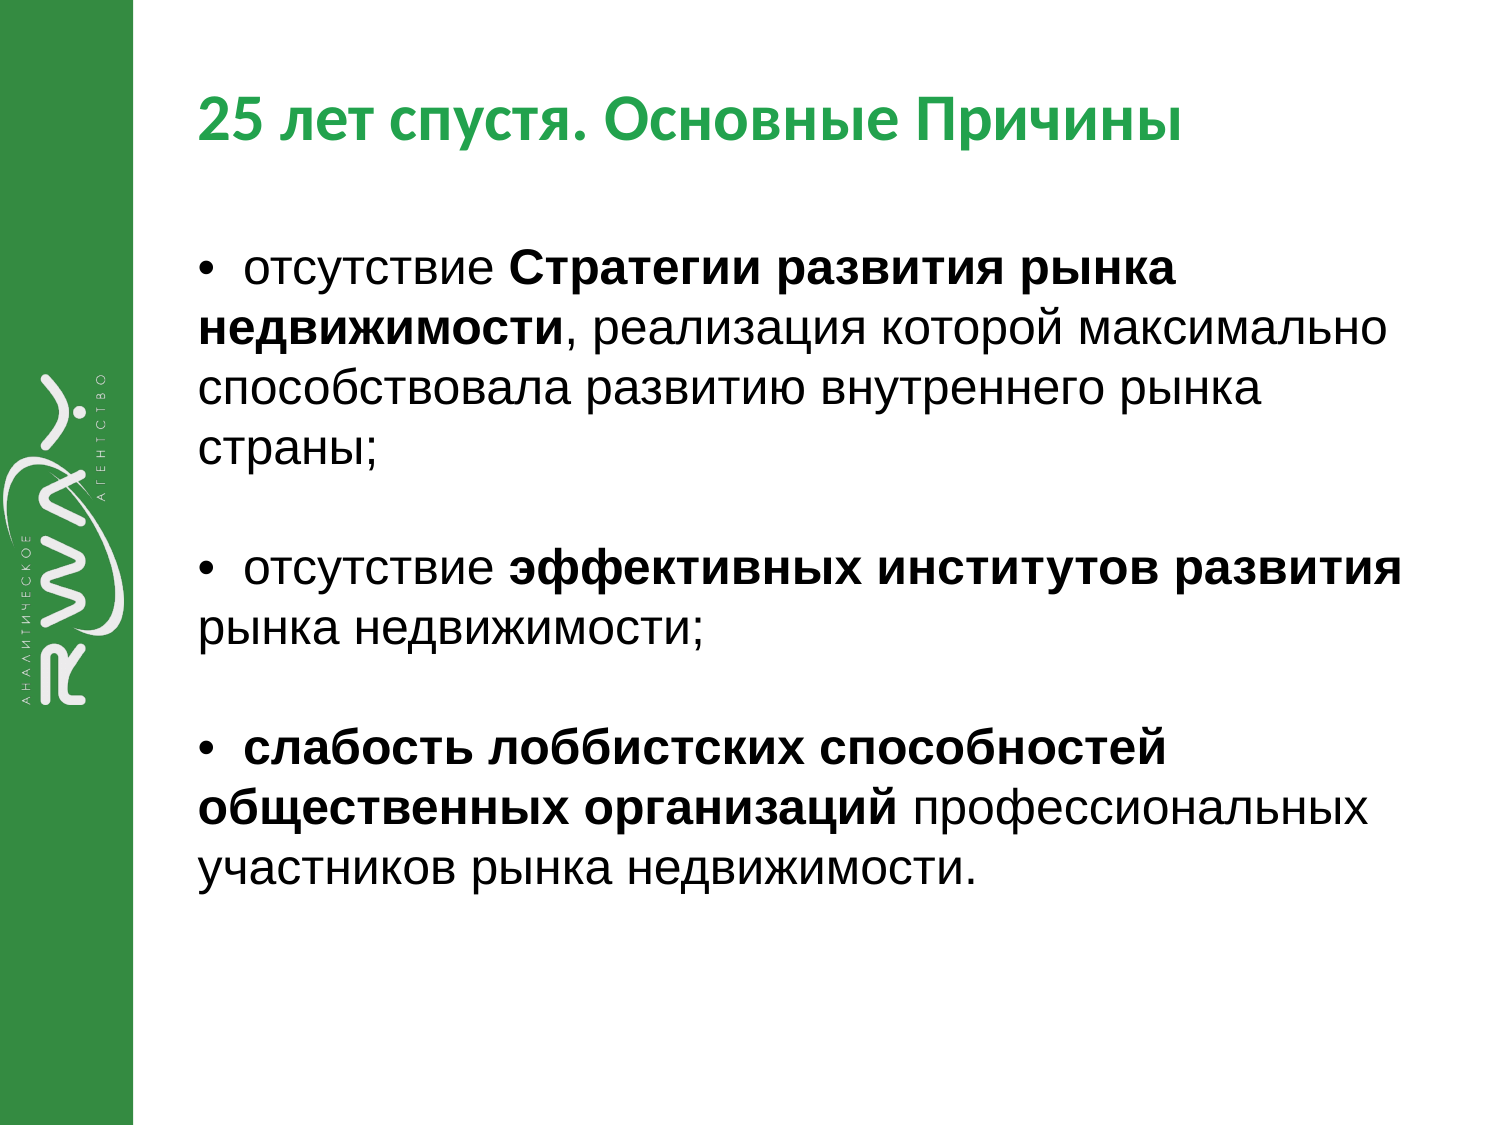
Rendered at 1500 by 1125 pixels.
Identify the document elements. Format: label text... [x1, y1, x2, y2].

text_box 25 лет спустя. Основные Причины • отсутствие Стратегии развития рынка недвижимости, реализация которой максимально способствовала развитию внутреннего рынка страны; • отсутствие эффективных институтов развития рынка недвижимости; • слабость лоббистских способностей общественных организаций профессиональных участников рынка недвижимости. [182, 54, 1435, 998]
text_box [0, 0, 134, 1125]
